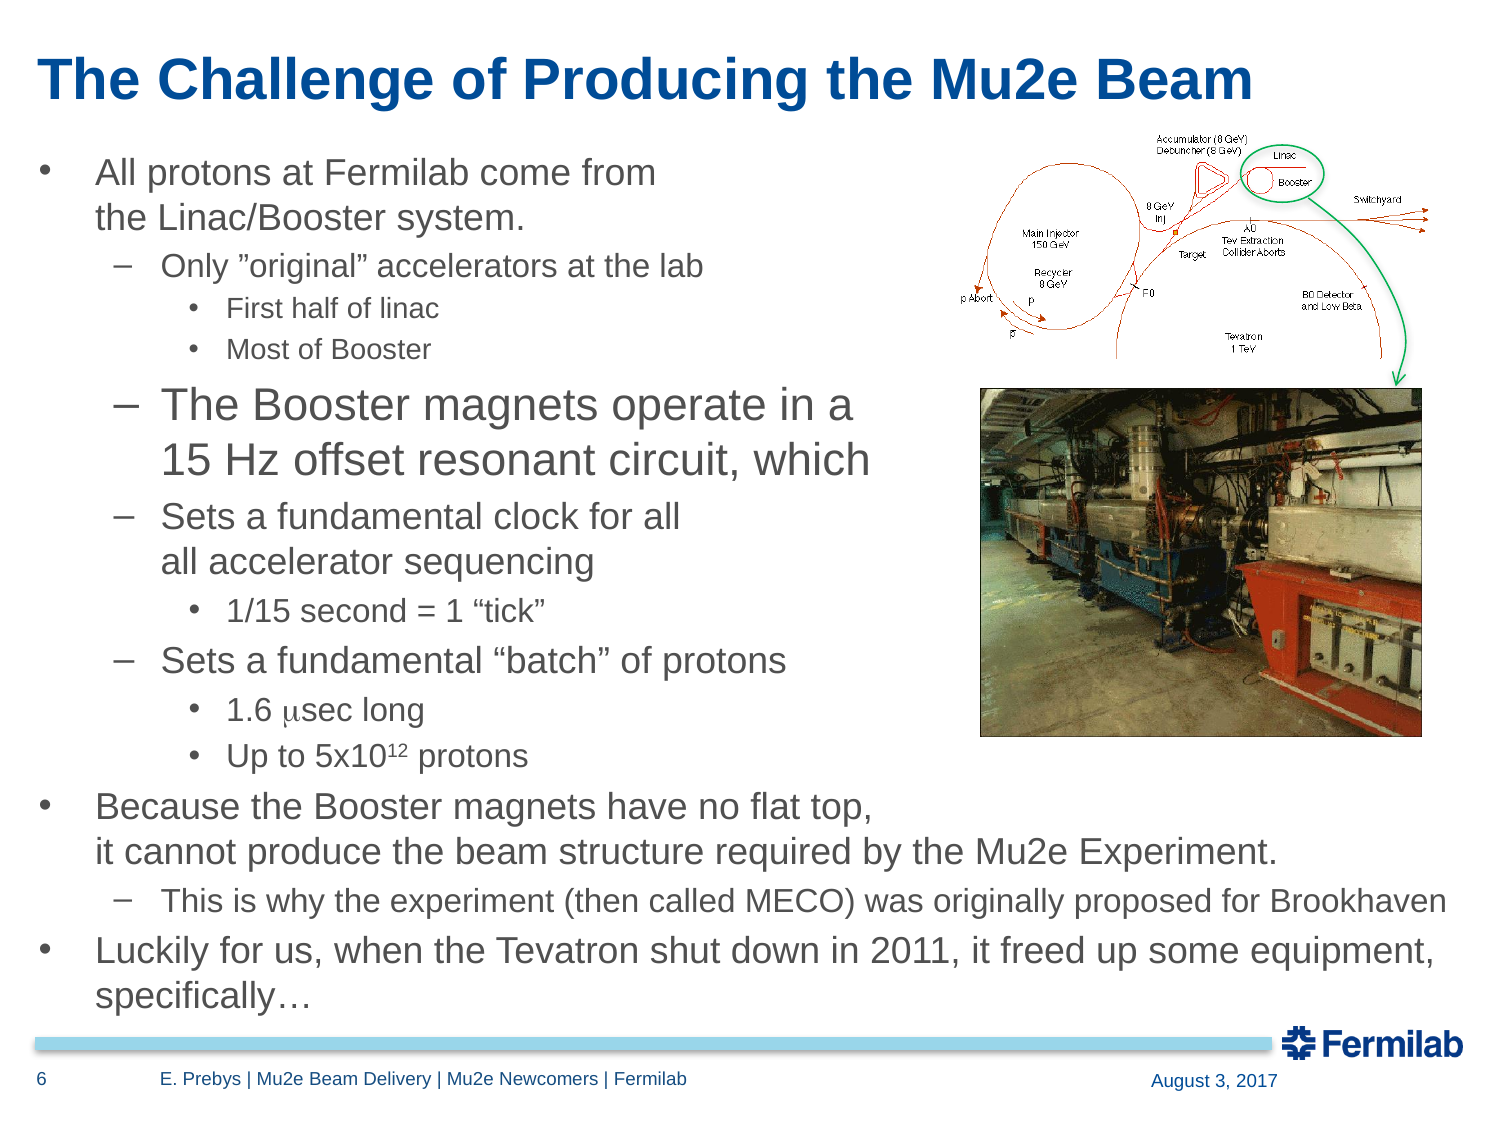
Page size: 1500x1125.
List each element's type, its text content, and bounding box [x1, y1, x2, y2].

list All protons at Fermilab come from the Linac/Booster system. Only ”original” accelerators at the lab First half of linac Most of Booster The Booster magnets operate in a 15 Hz offset resonant circuit, which Sets a fundamental clock for all all accelerator sequencing 1/15 second = 1 “tick” Sets a fundamental “batch” of protons 1.6 msec long Up to 5x1012 protons Because the Booster magnets have no flat top, it cannot produce the beam structure required by the Mu2e Experiment. This is why the experiment (then called MECO) was originally proposed for Brookhaven Luckily for us, when the Tevatron shut down in 2011, it freed up some equipment, specifically… [38, 147, 1462, 978]
picture [961, 113, 1429, 359]
slide_number 6 [36, 1066, 105, 1106]
picture [979, 387, 1422, 737]
picture [1282, 1026, 1463, 1060]
footer E. Prebys | Mu2e Beam Delivery | Mu2e Newcomers | Fermilab [159, 1066, 1279, 1107]
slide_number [1059, 1068, 1279, 1109]
title The Challenge of Producing the Mu2e Beam [37, 41, 1463, 112]
text_box [1386, 366, 1406, 386]
